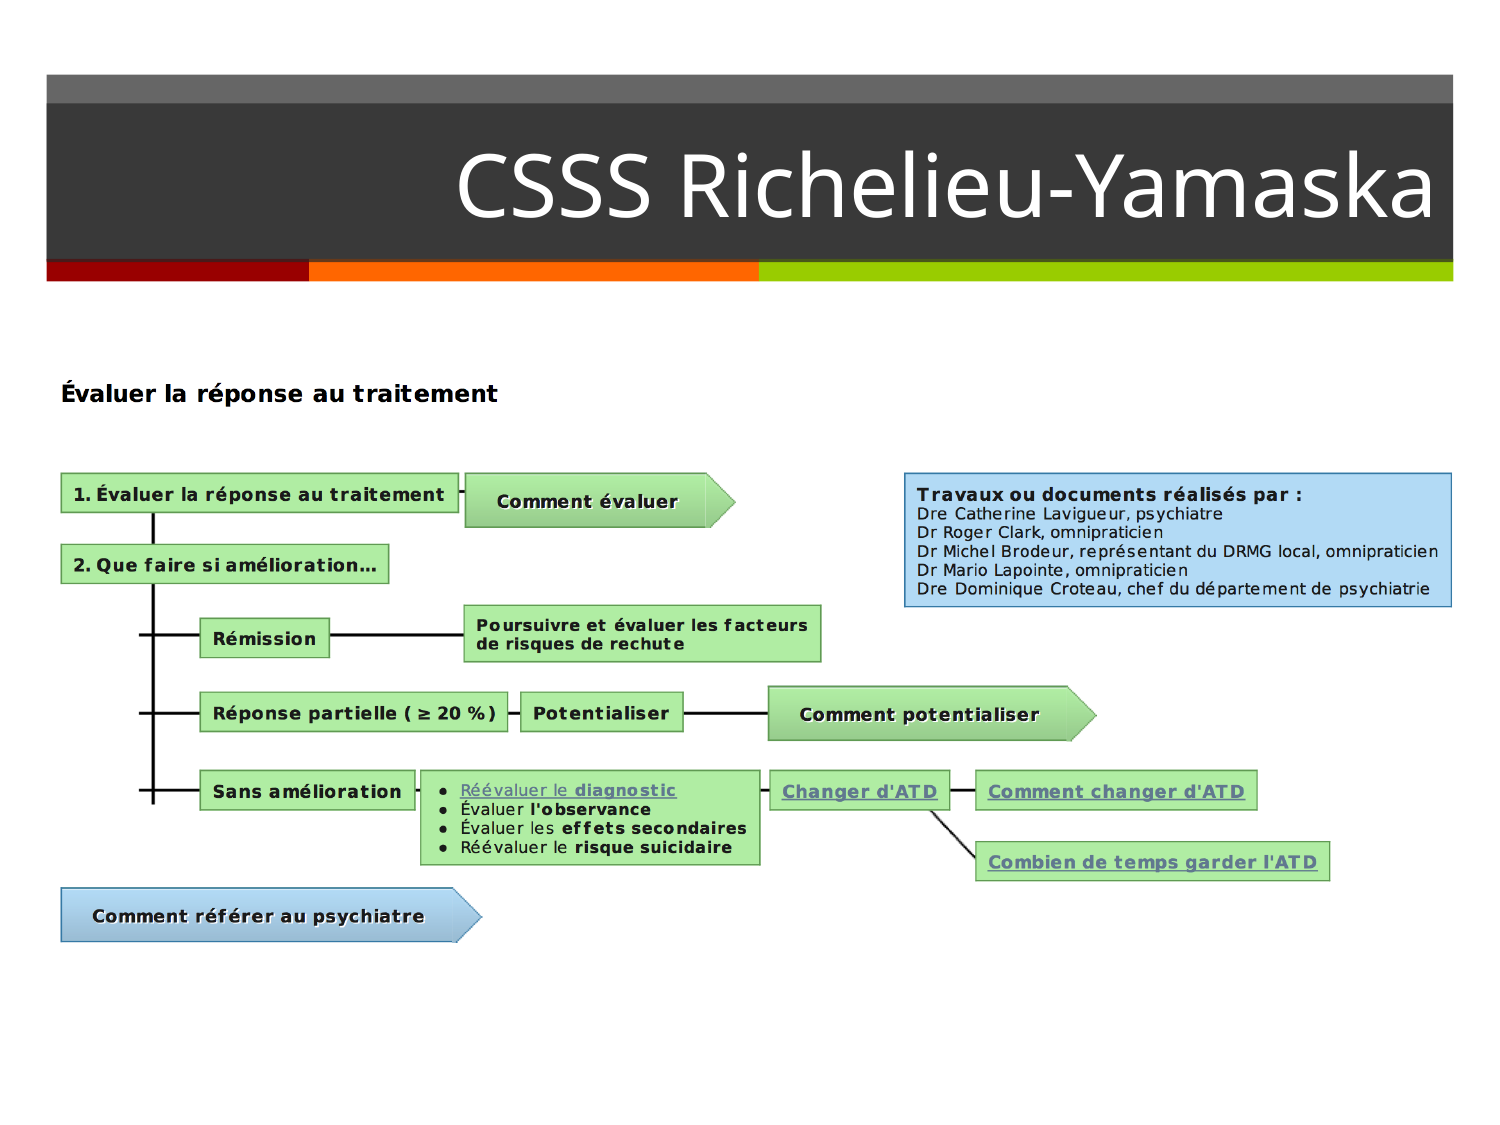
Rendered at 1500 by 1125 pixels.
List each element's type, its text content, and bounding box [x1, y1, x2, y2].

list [46, 261, 1478, 1070]
title CSSS Richelieu-Yamaska [46, 103, 1454, 259]
